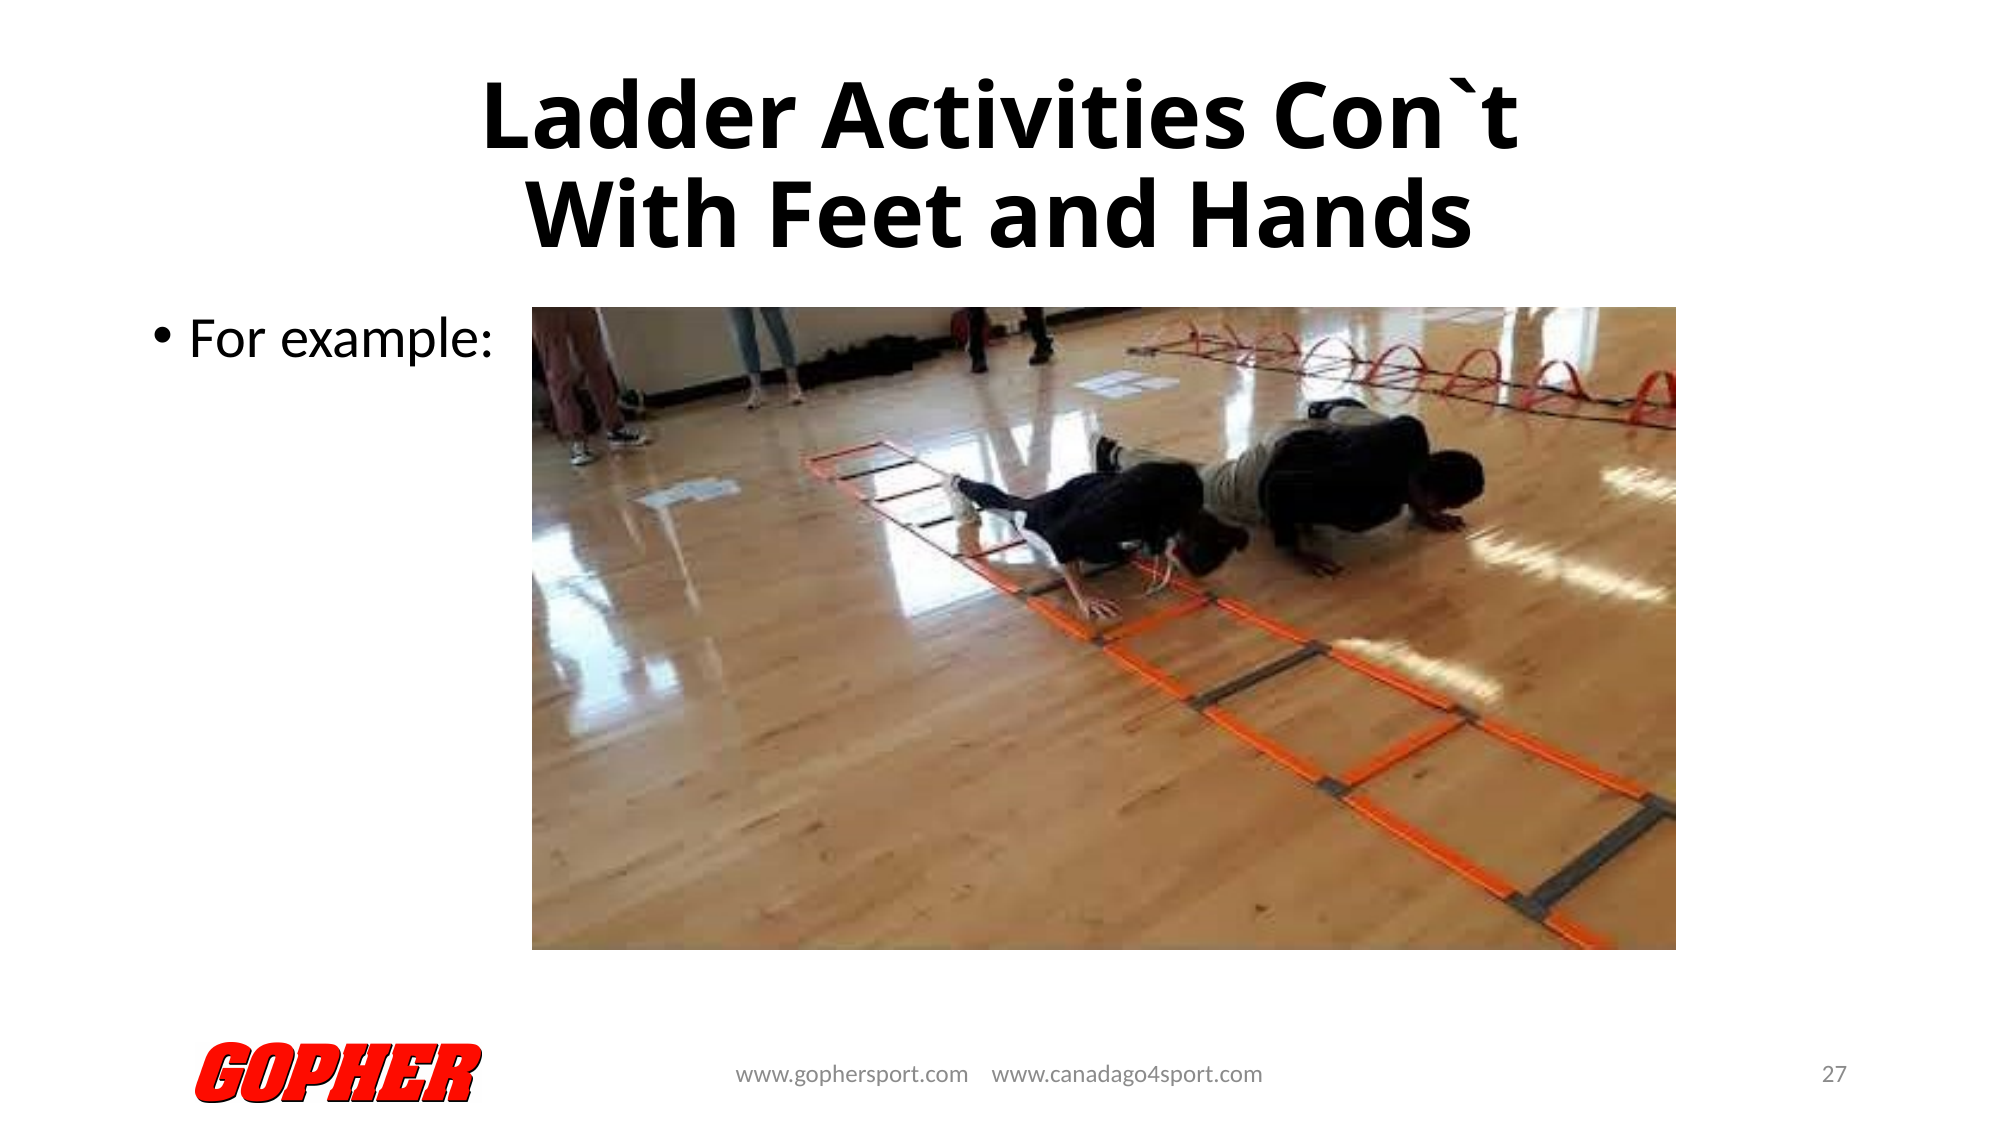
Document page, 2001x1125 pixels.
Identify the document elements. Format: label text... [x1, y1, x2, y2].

picture [195, 1042, 482, 1103]
title Ladder Activities Con`t With Feet and Hands [137, 59, 1863, 278]
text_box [531, 306, 1677, 951]
list For example: [137, 299, 1863, 1014]
footer www.gophersport.com www.canadago4sport.com [662, 1042, 1338, 1103]
slide_number 27 [1412, 1042, 1863, 1103]
